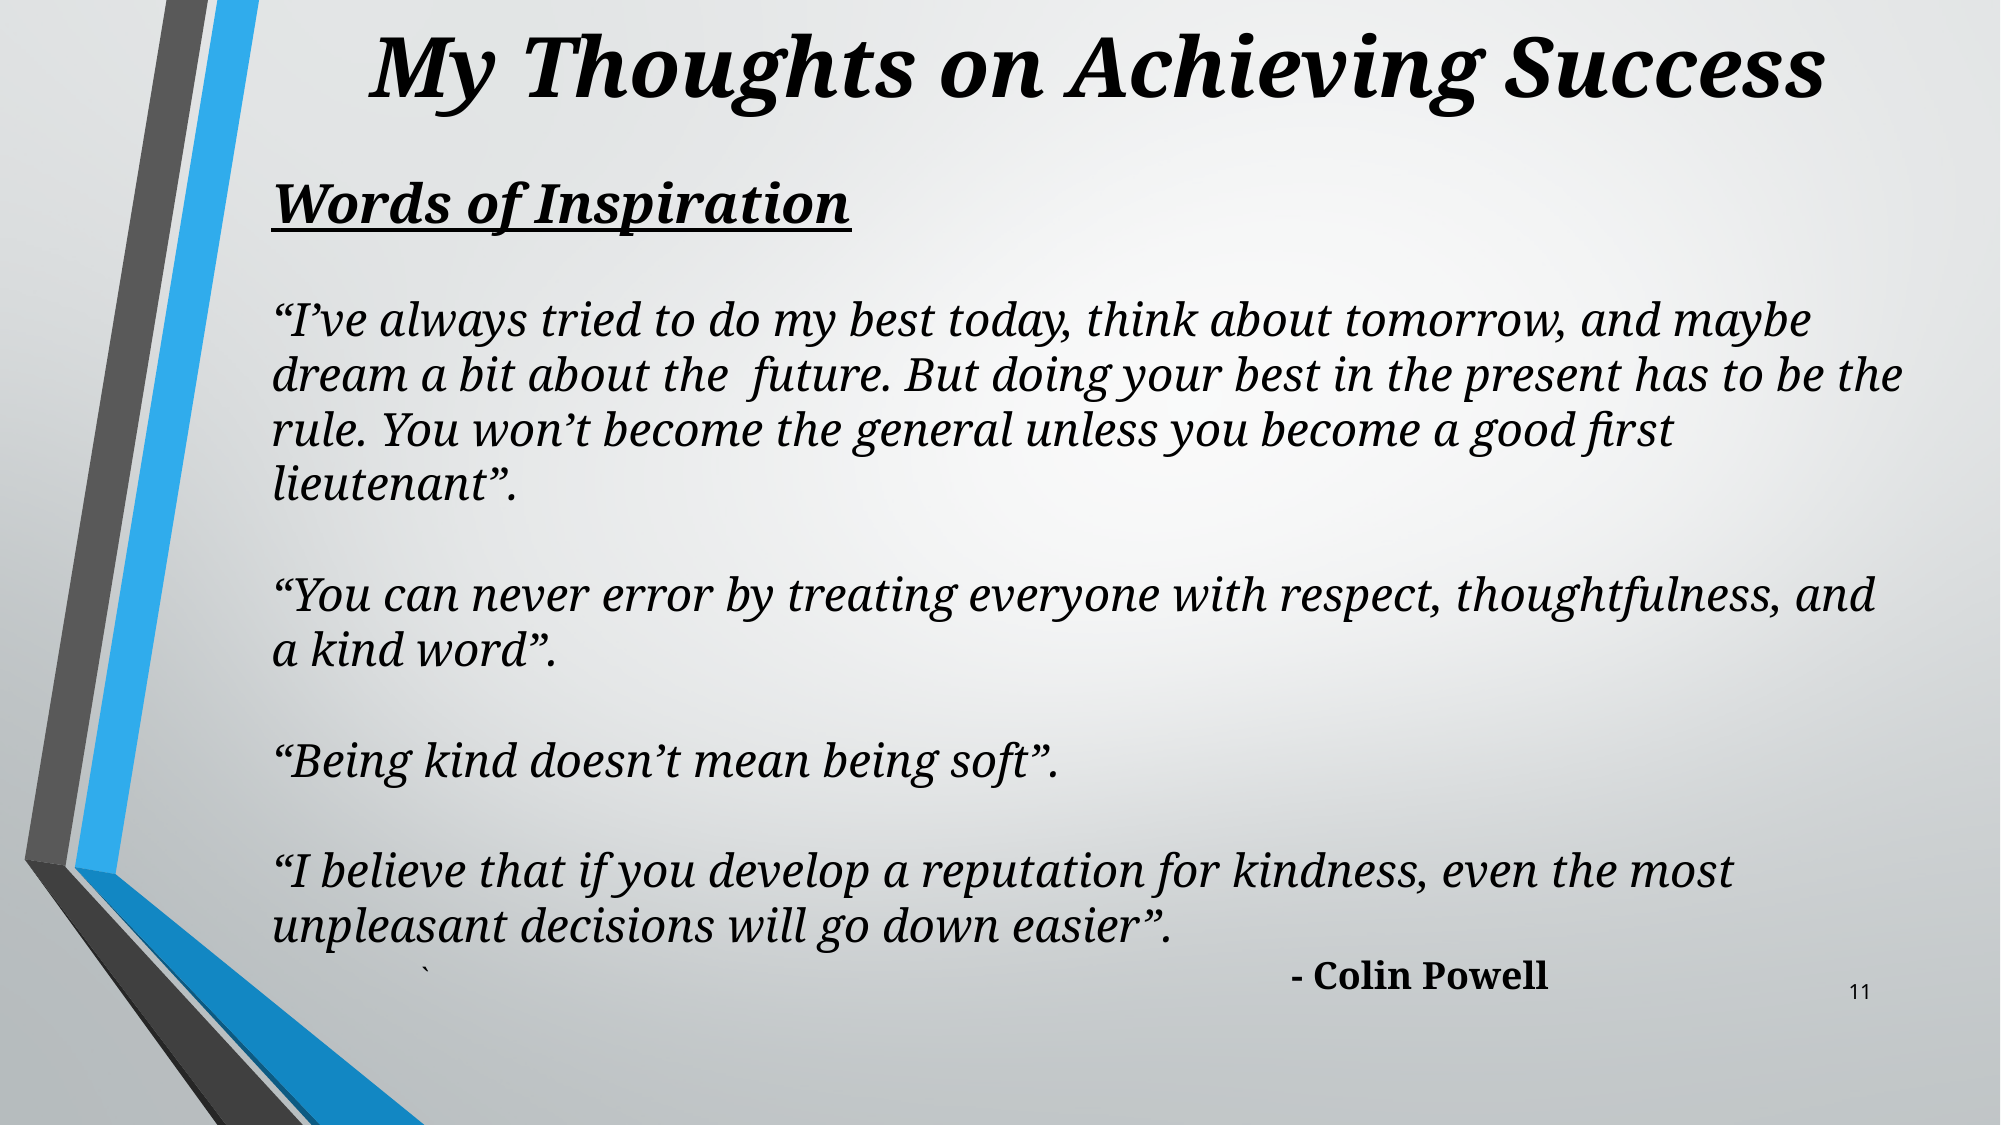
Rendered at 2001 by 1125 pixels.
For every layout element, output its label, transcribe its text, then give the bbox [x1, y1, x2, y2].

slide_number 11 [1796, 962, 1887, 1023]
list Words of Inspiration “I’ve always tried to do my best today, think about tomorrow, and maybe dream a bit about the future. But doing your best in the present has to be the rule. You won’t become the general unless you become a good first lieutenant”. “You can never error by treating everyone with respect, thoughtfulness, and a kind word”. “Being kind doesn’t mean being soft”. “I believe that if you develop a reputation for kindness, even the most unpleasant decisions will go down easier”. ` - Colin Powell [256, 162, 1922, 1092]
title My Thoughts on Achieving Success [278, 0, 1922, 129]
